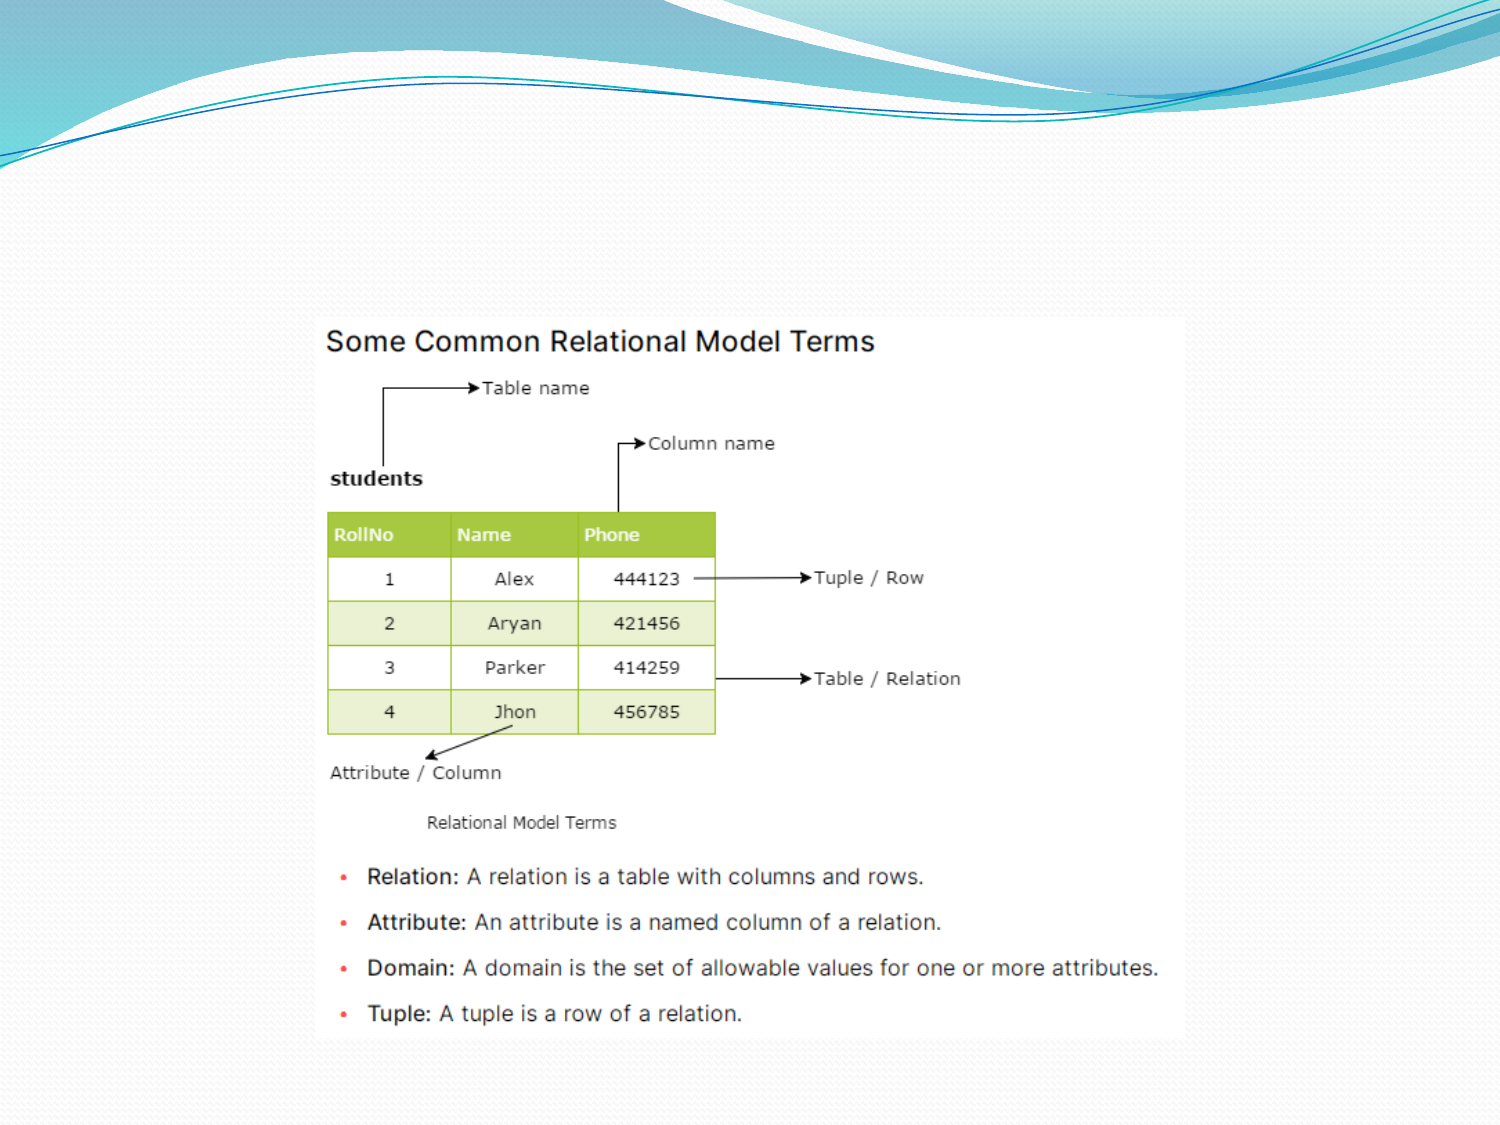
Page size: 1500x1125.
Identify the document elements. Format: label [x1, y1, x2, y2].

list [315, 317, 1185, 1038]
